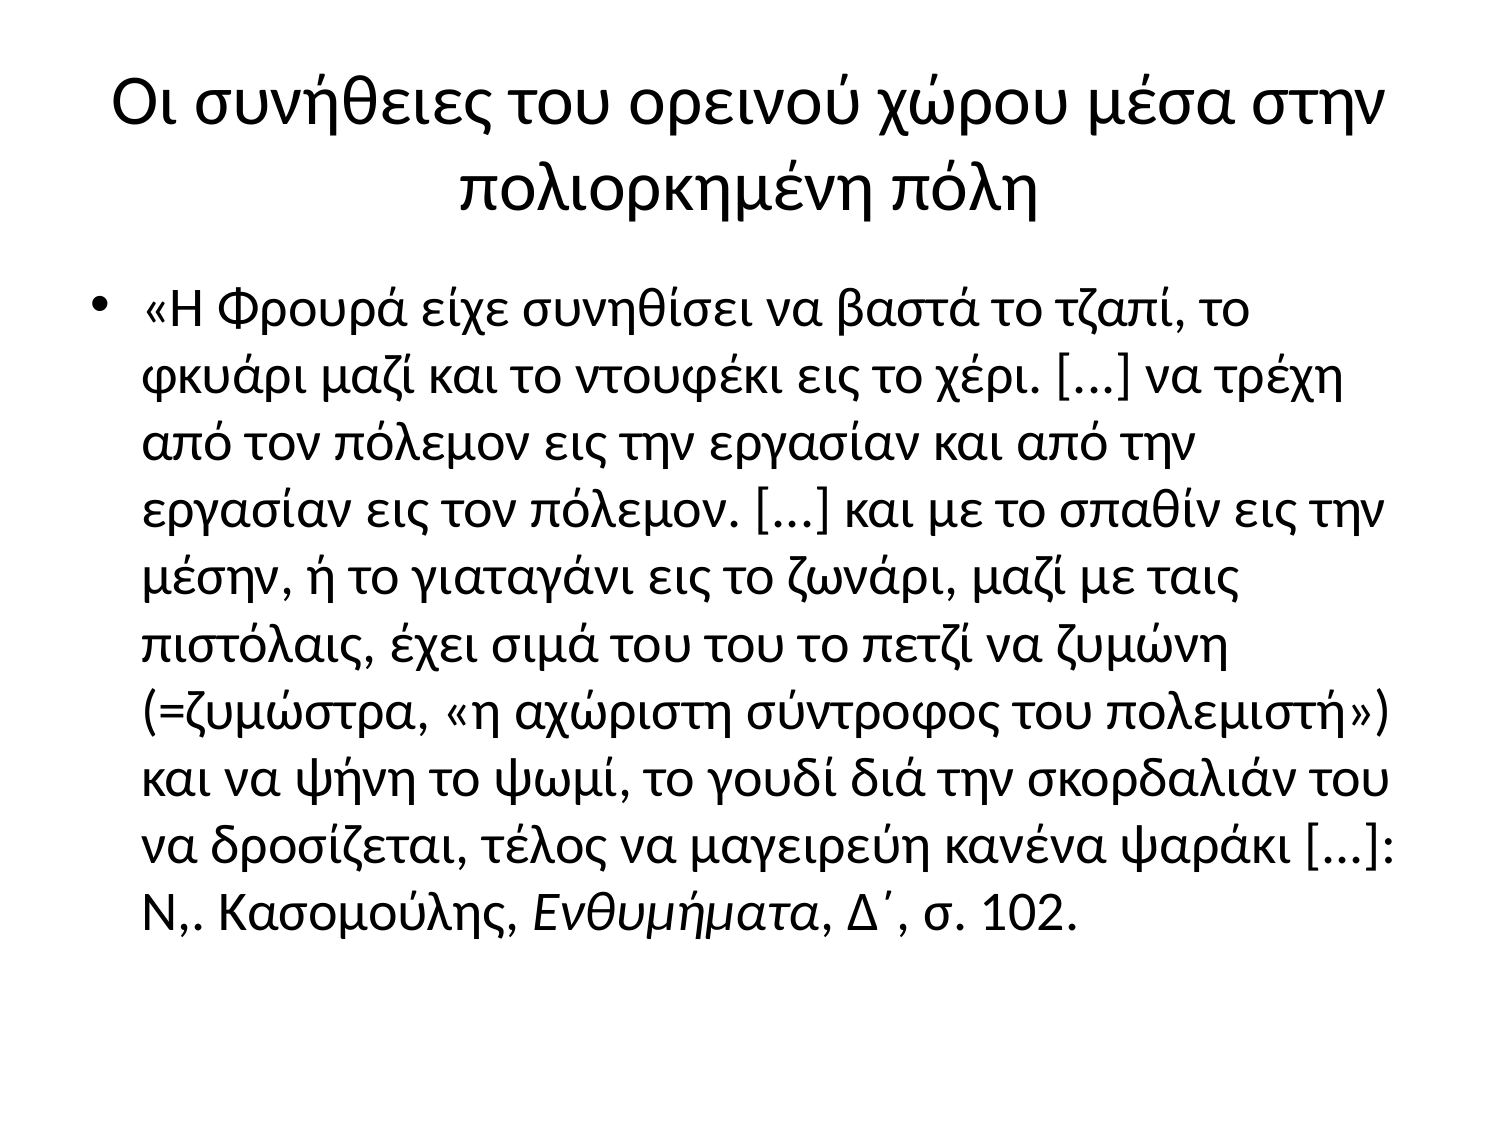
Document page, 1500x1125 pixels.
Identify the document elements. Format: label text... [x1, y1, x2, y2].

list «Η Φρουρά είχε συνηθίσει να βαστά το τζαπί, το φκυάρι μαζί και το ντουφέκι εις το χέρι. [...] να τρέχη από τον πόλεμον εις την εργασίαν και από την εργασίαν εις τον πόλεμον. [...] και με το σπαθίν εις την μέσην, ή το γιαταγάνι εις το ζωνάρι, μαζί με ταις πιστόλαις, έχει σιμά του του το πετζί να ζυμώνη (=ζυμώστρα, «η αχώριστη σύντροφος του πολεμιστή») και να ψήνη το ψωμί, το γουδί διά την σκορδαλιάν του να δροσίζεται, τέλος να μαγειρεύη κανένα ψαράκι [...]: Ν,. Κασομούλης, Ενθυμήματα, Δ΄, σ. 102. [75, 262, 1425, 1005]
title Οι συνήθειες του ορεινού χώρου μέσα στην πολιορκημένη πόλη [75, 45, 1425, 233]
